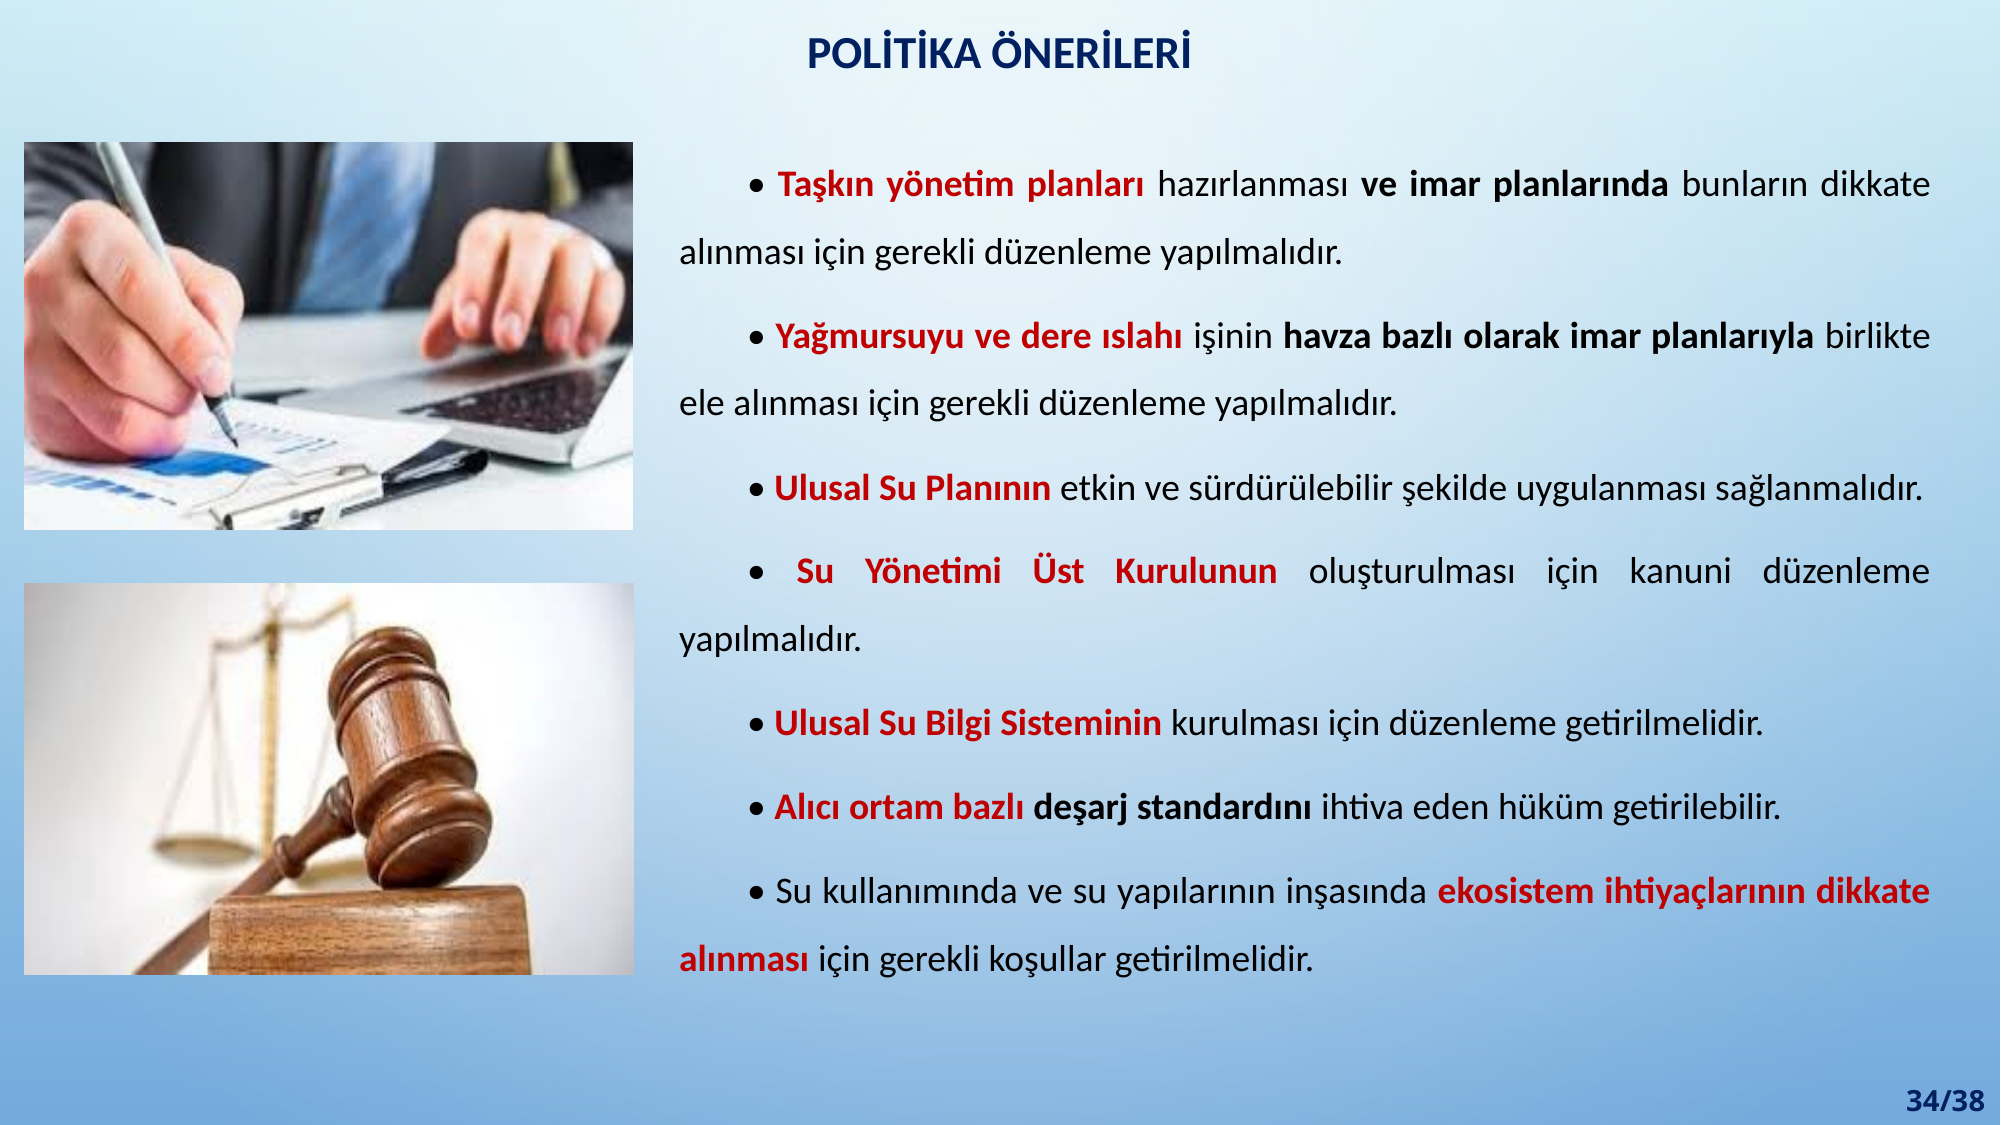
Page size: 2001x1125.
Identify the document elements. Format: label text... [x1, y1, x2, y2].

text_box • Taşkın yönetim planları hazırlanması ve imar planlarında bunların dikkate alınması için gerekli düzenleme yapılmalıdır. • Yağmursuyu ve dere ıslahı işinin havza bazlı olarak imar planlarıyla birlikte ele alınması için gerekli düzenleme yapılmalıdır. • Ulusal Su Planının etkin ve sürdürülebilir şekilde uygulanması sağlanmalıdır. • Su Yönetimi Üst Kurulunun oluşturulması için kanuni düzenleme yapılmalıdır. • Ulusal Su Bilgi Sisteminin kurulması için düzenleme getirilmelidir. • Alıcı ortam bazlı deşarj standardını ihtiva eden hüküm getirilebilir. • Su kullanımında ve su yapılarının inşasında ekosistem ihtiyaçlarının dikkate alınması için gerekli koşullar getirilmelidir. [658, 129, 1946, 1071]
picture [24, 141, 634, 531]
picture [24, 583, 634, 975]
text_box POLİTİKA ÖNERİLERİ [428, 15, 1572, 141]
table_cell Stressiz [0, 0, 2000, 395]
